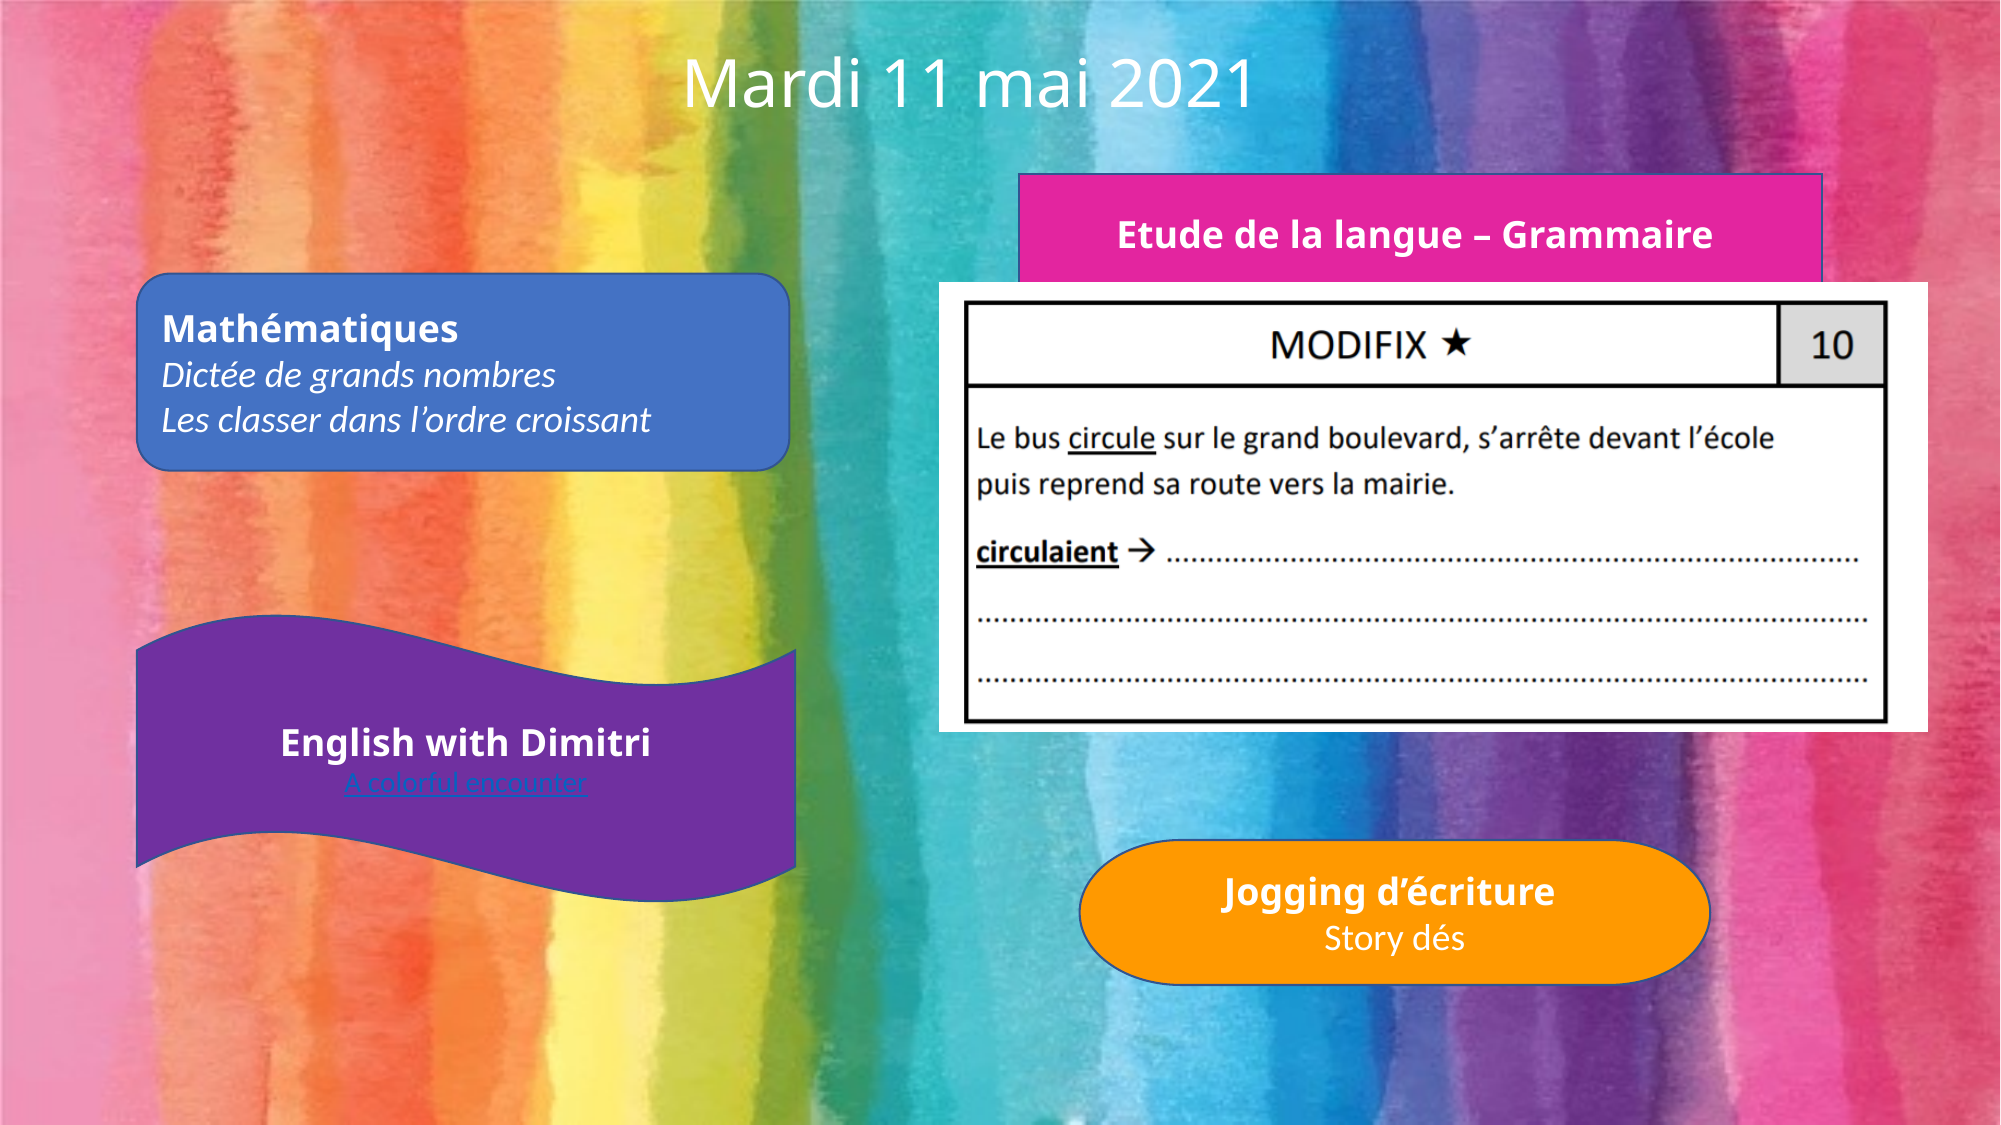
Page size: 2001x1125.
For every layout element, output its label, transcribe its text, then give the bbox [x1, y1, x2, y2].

picture [0, 0, 2001, 1125]
text_box English with Dimitri A colorful encounter [135, 614, 797, 903]
text_box Mardi 11 mai 2021 [269, 33, 1674, 129]
text_box Mathématiques Dictée de grands nombres Les classer dans l’ordre croissant [135, 272, 791, 472]
text_box Etude de la langue – Grammaire [1018, 173, 1823, 282]
text_box Jogging d’écriture Story dés [1078, 838, 1712, 987]
